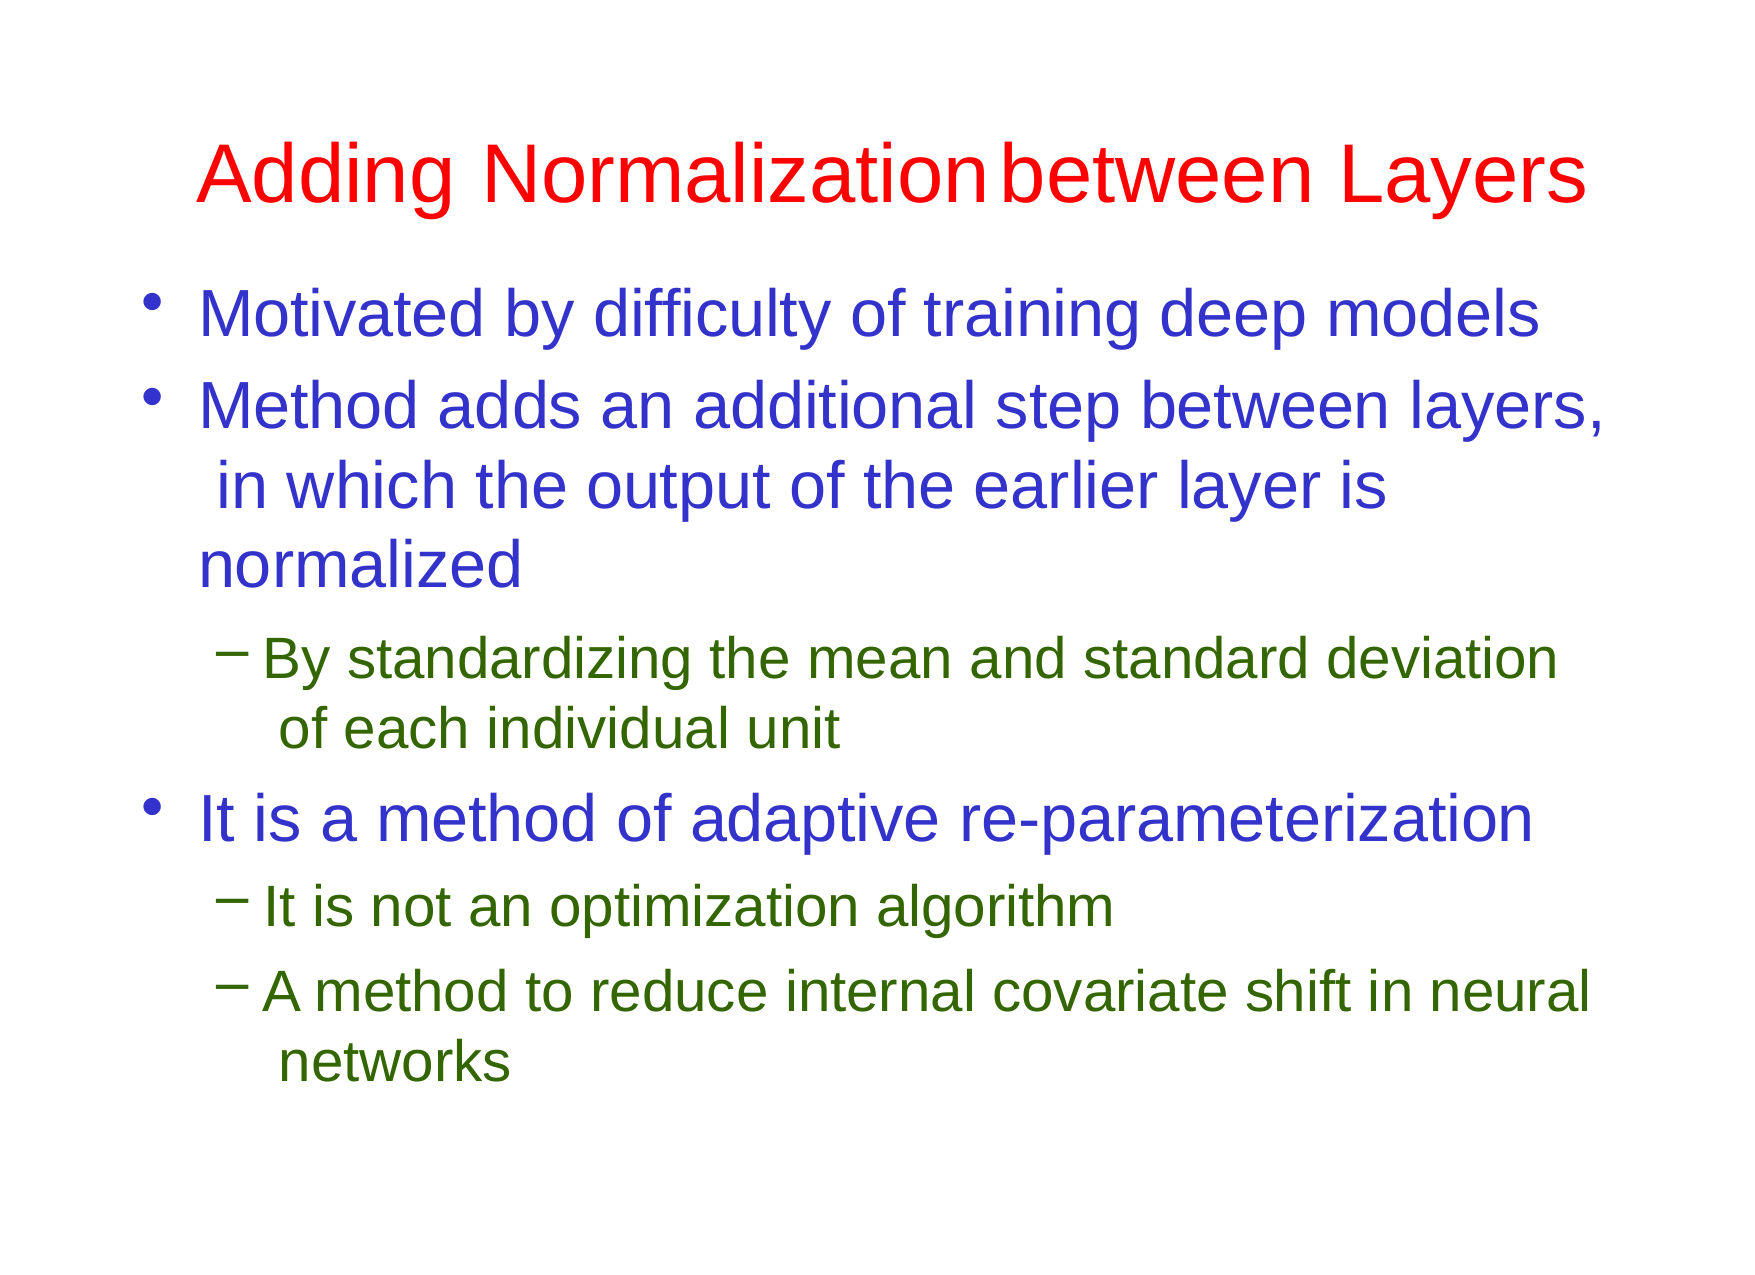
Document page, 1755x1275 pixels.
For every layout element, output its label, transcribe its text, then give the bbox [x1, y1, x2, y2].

text_box Motivated by difficulty of training deep models Method adds an additional step between layers, in which the output of the earlier layer is normalized By standardizing the mean and standard deviation of each individual unit It is a method of adaptive re-parameterization It is not an optimization algorithm A method to reduce internal covariate shift in neural networks [139, 252, 1613, 1093]
title Adding Normalization between Layers [194, 116, 1640, 332]
